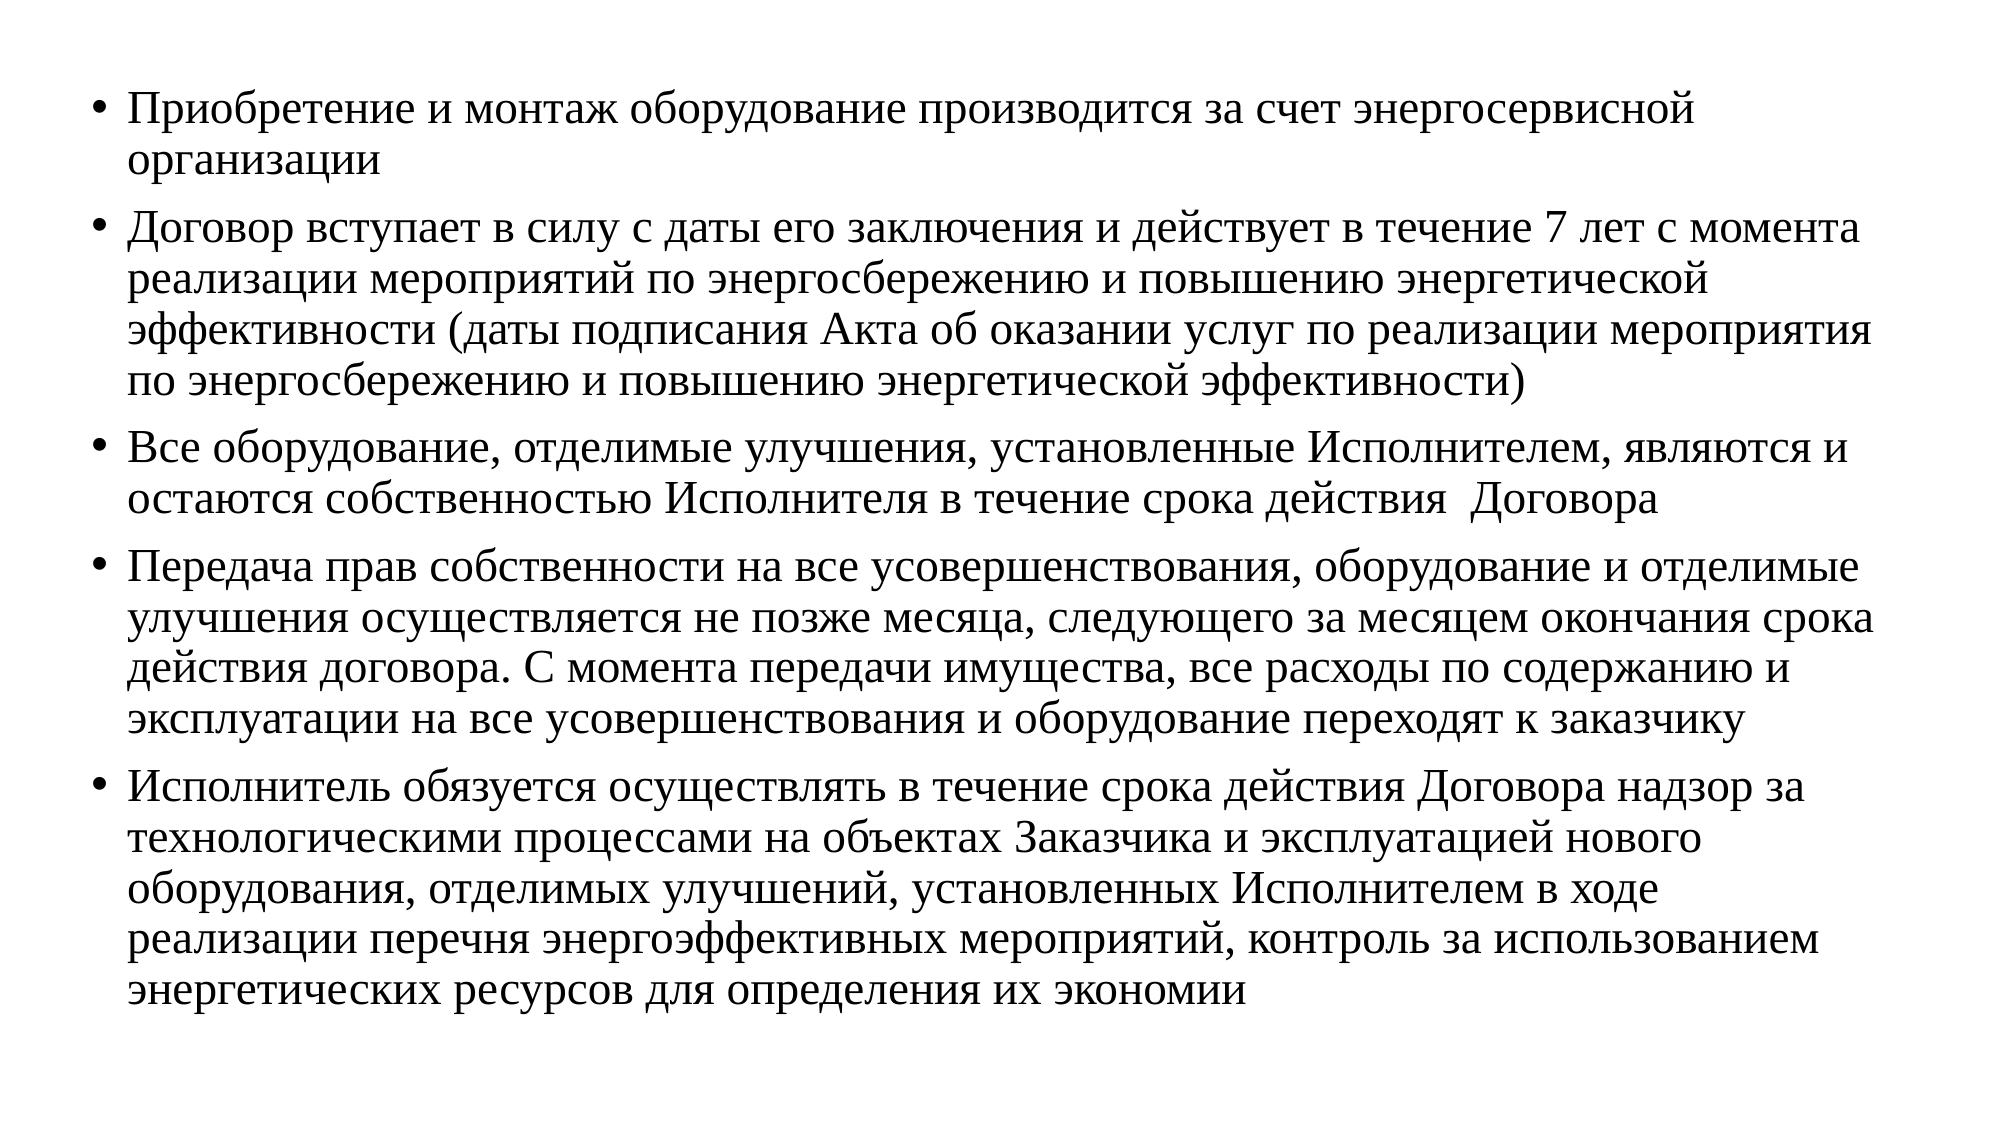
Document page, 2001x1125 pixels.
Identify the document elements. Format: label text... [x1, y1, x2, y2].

list Приобретение и монтаж оборудование производится за счет энергосервисной организации Договор вступает в силу с даты его заключения и действует в течение 7 лет с момента реализации мероприятий по энергосбережению и повышению энергетической эффективности (даты подписания Акта об оказании услуг по реализации мероприятия по энергосбережению и повышению энергетической эффективности) Все оборудование, отделимые улучшения, установленные Исполнителем, являются и остаются собственностью Исполнителя в течение срока действия Договора Передача прав собственности на все усовершенствования, оборудование и отделимые улучшения осуществляется не позже месяца, следующего за месяцем окончания срока действия договора. С момента передачи имущества, все расходы по содержанию и эксплуатации на все усовершенствования и оборудование переходят к заказчику Исполнитель обязуется осуществлять в течение срока действия Договора надзор за технологическими процессами на объектах Заказчика и эксплуатацией нового оборудования, отделимых улучшений, установленных Исполнителем в ходе реализации перечня энергоэффективных мероприятий, контроль за использованием энергетических ресурсов для определения их экономии [76, 75, 1912, 1044]
